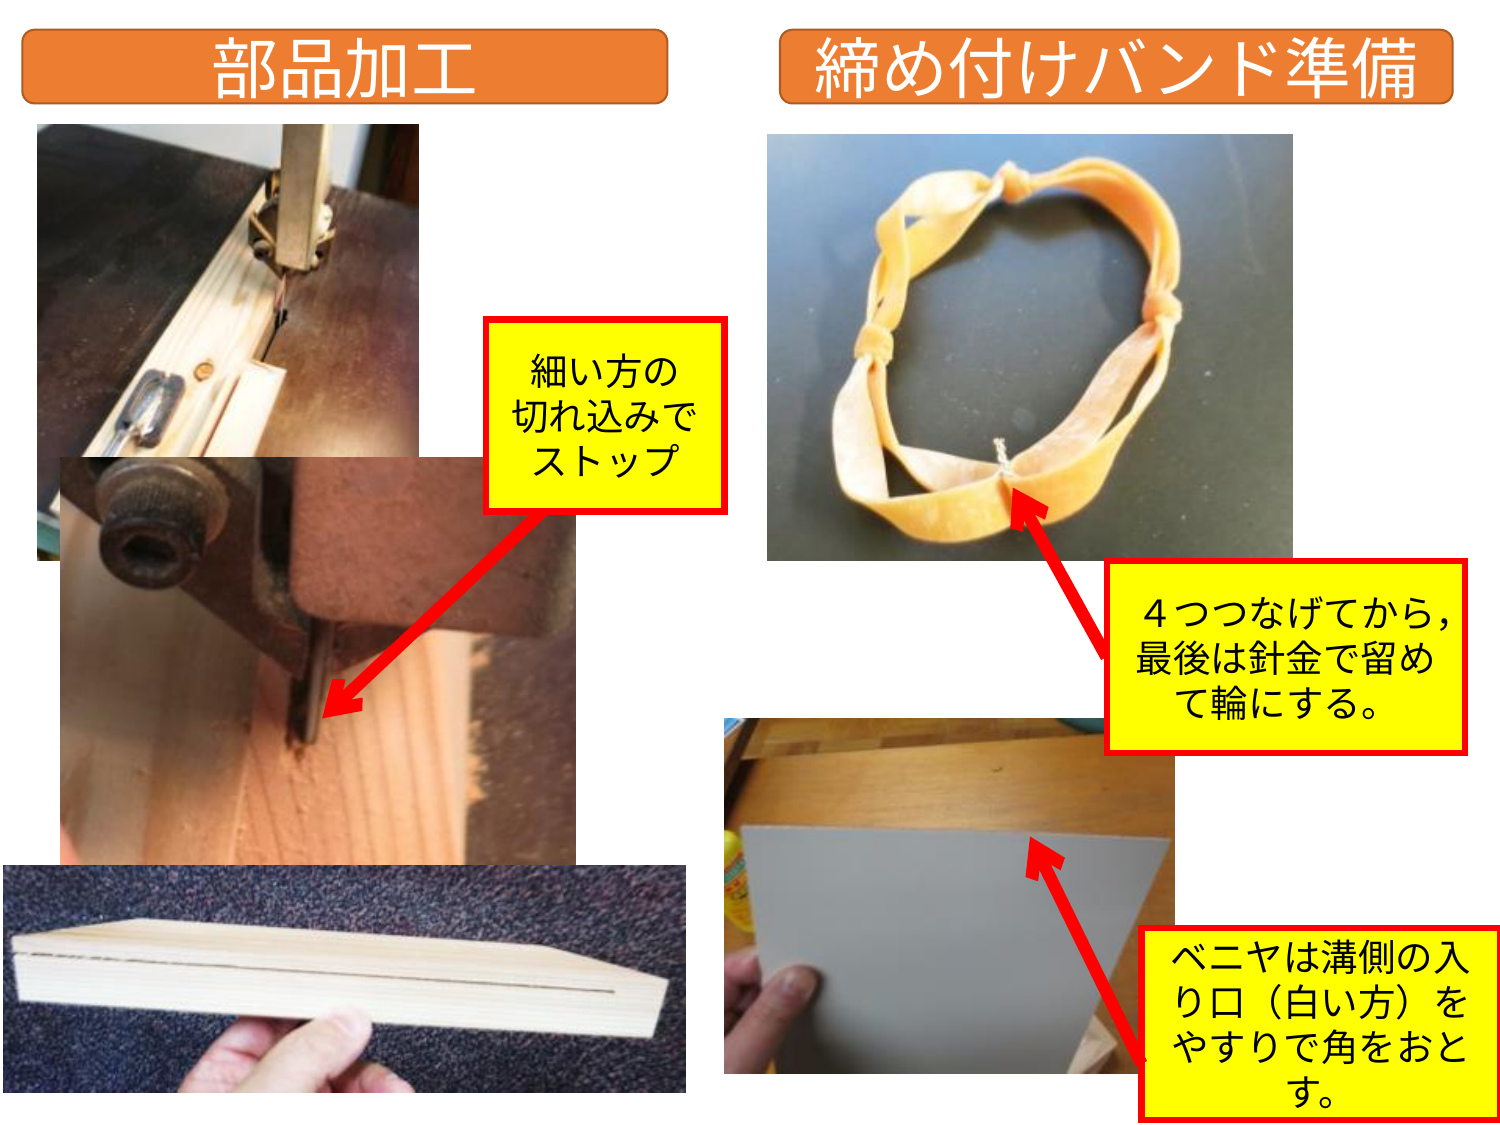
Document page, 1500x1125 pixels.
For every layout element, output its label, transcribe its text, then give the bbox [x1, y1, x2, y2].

picture [3, 124, 686, 1093]
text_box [1030, 836, 1142, 1064]
text_box 細い方の 切れ込みでストップ [485, 318, 726, 512]
picture [767, 134, 1293, 561]
text_box ４つつなげてから，最後は針金で留めて輪にする。 [1106, 560, 1466, 754]
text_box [322, 505, 549, 719]
picture [724, 718, 1175, 1074]
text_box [1012, 487, 1107, 657]
text_box ベニヤは溝側の入り口（白い方）をやすりで角をおとす。 [1140, 927, 1500, 1121]
text_box 部品加工 [21, 28, 669, 105]
text_box 締め付けバンド準備 [778, 28, 1454, 105]
